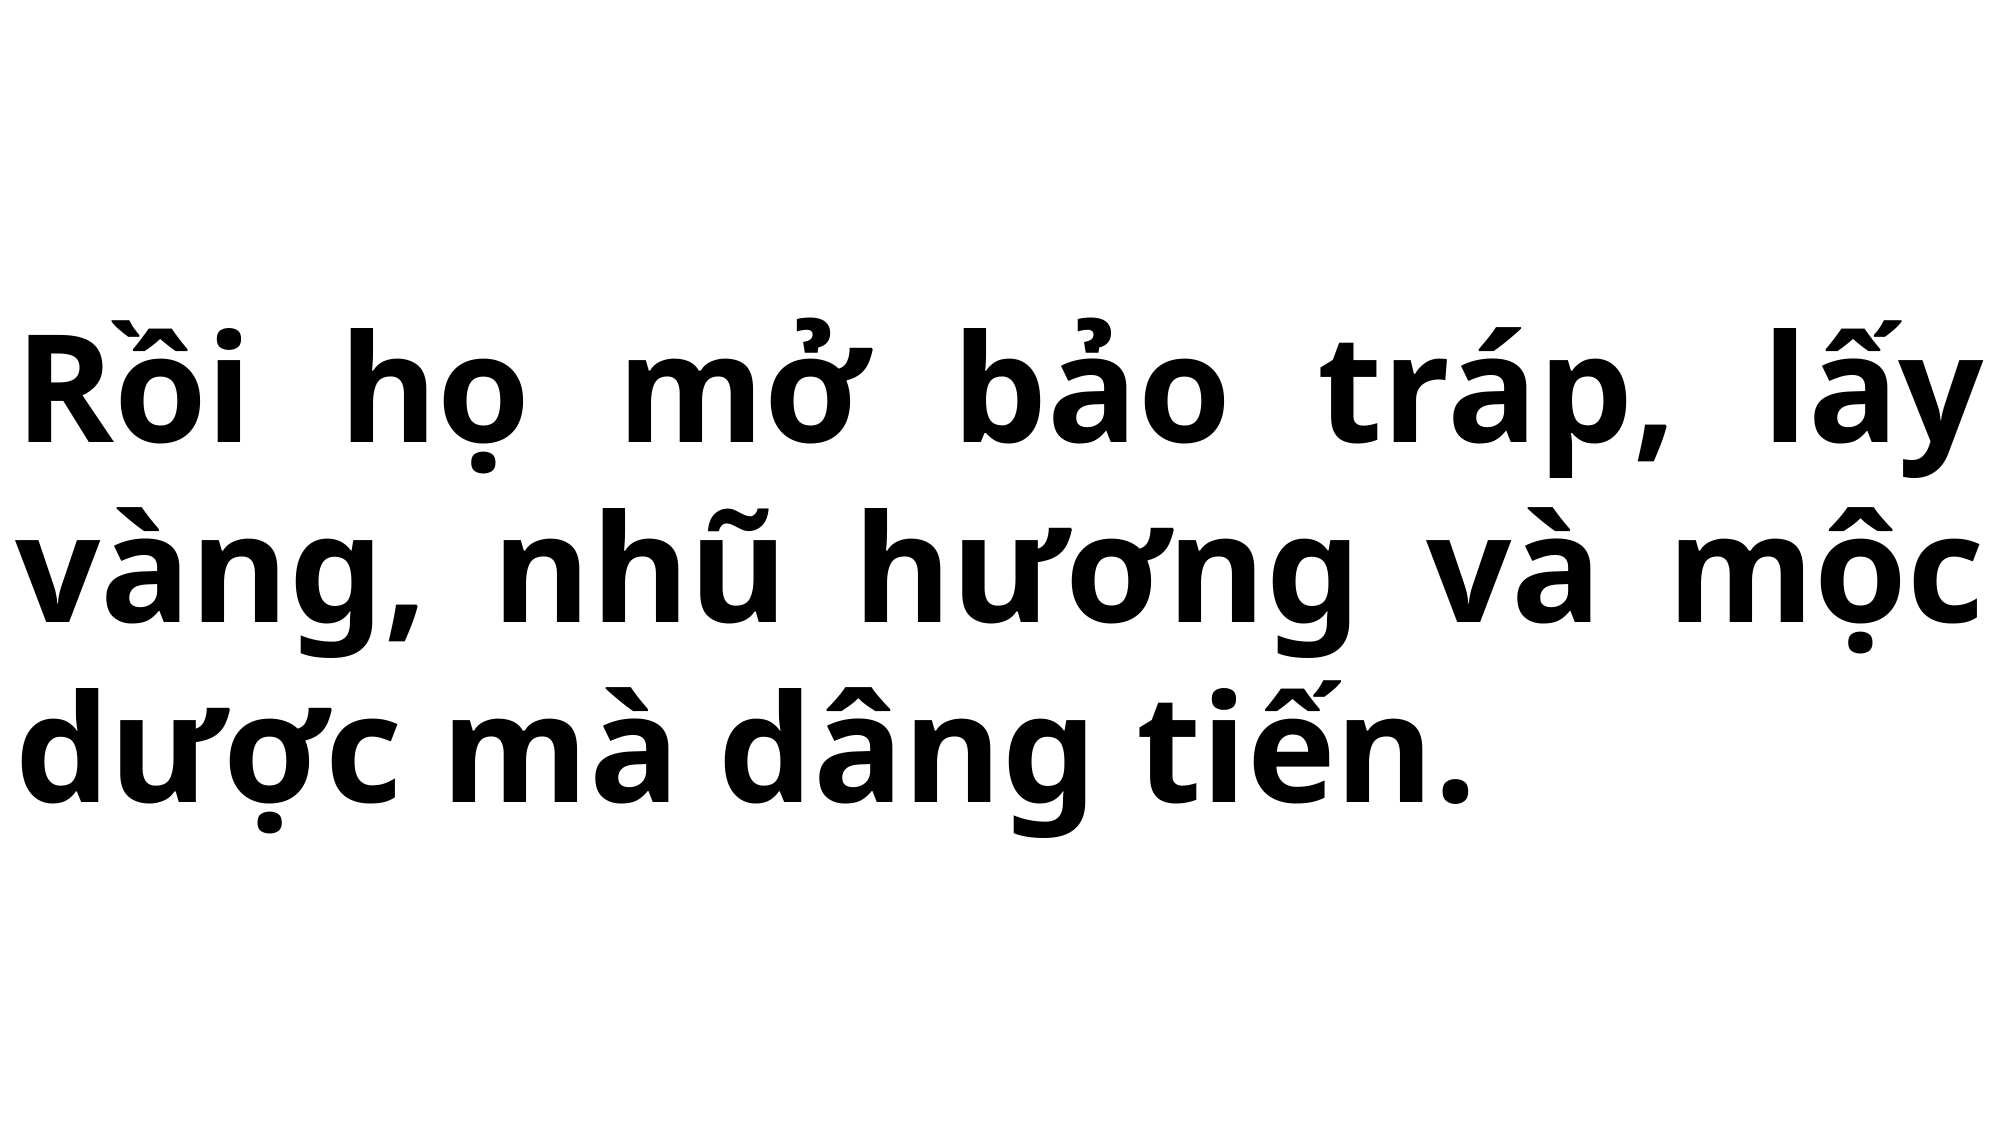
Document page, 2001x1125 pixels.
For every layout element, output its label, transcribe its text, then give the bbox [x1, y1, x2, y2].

title Rồi họ mở bảo tráp, lấy vàng, nhũ hương và mộc dược mà dâng tiến. [0, 0, 2000, 1125]
